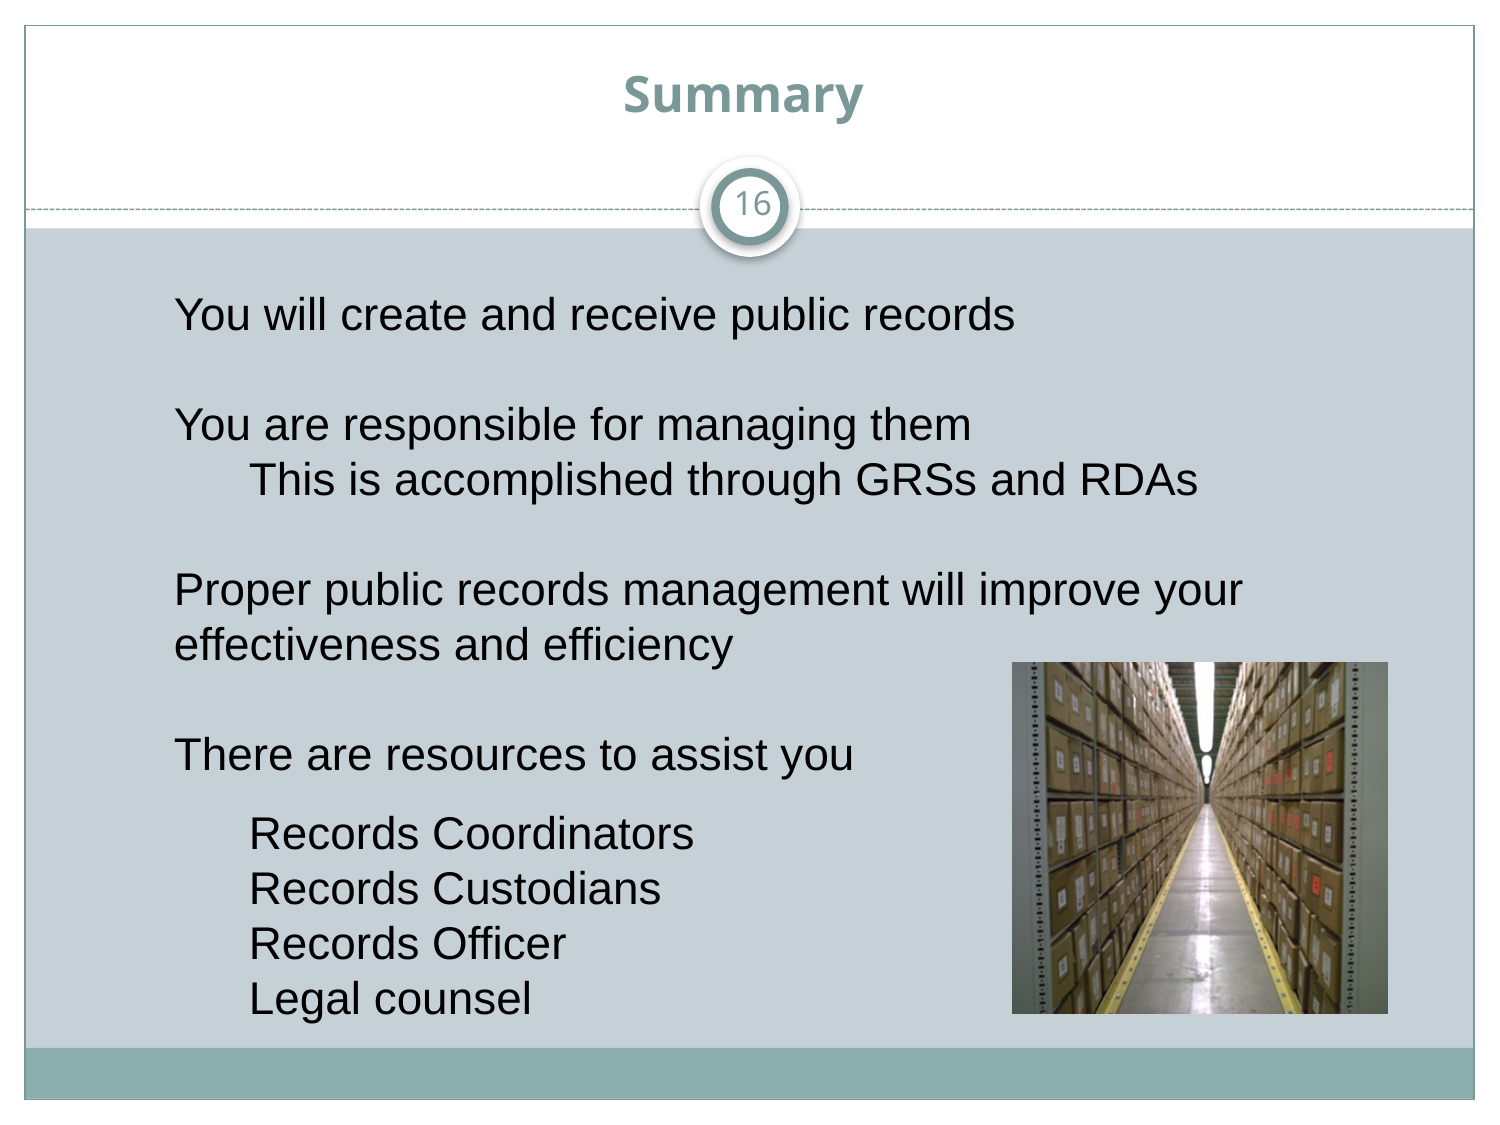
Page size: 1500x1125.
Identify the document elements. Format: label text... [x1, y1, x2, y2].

title Summary [609, 55, 897, 143]
picture [1012, 662, 1388, 1014]
list You will create and receive public records You are responsible for managing them This is accomplished through GRSs and RDAs Proper public records management will improve your effectiveness and efficiency There are resources to assist you Records Coordinators Records Custodians Records Officer Legal counsel [159, 277, 1347, 1038]
slide_number 16 [715, 168, 791, 241]
